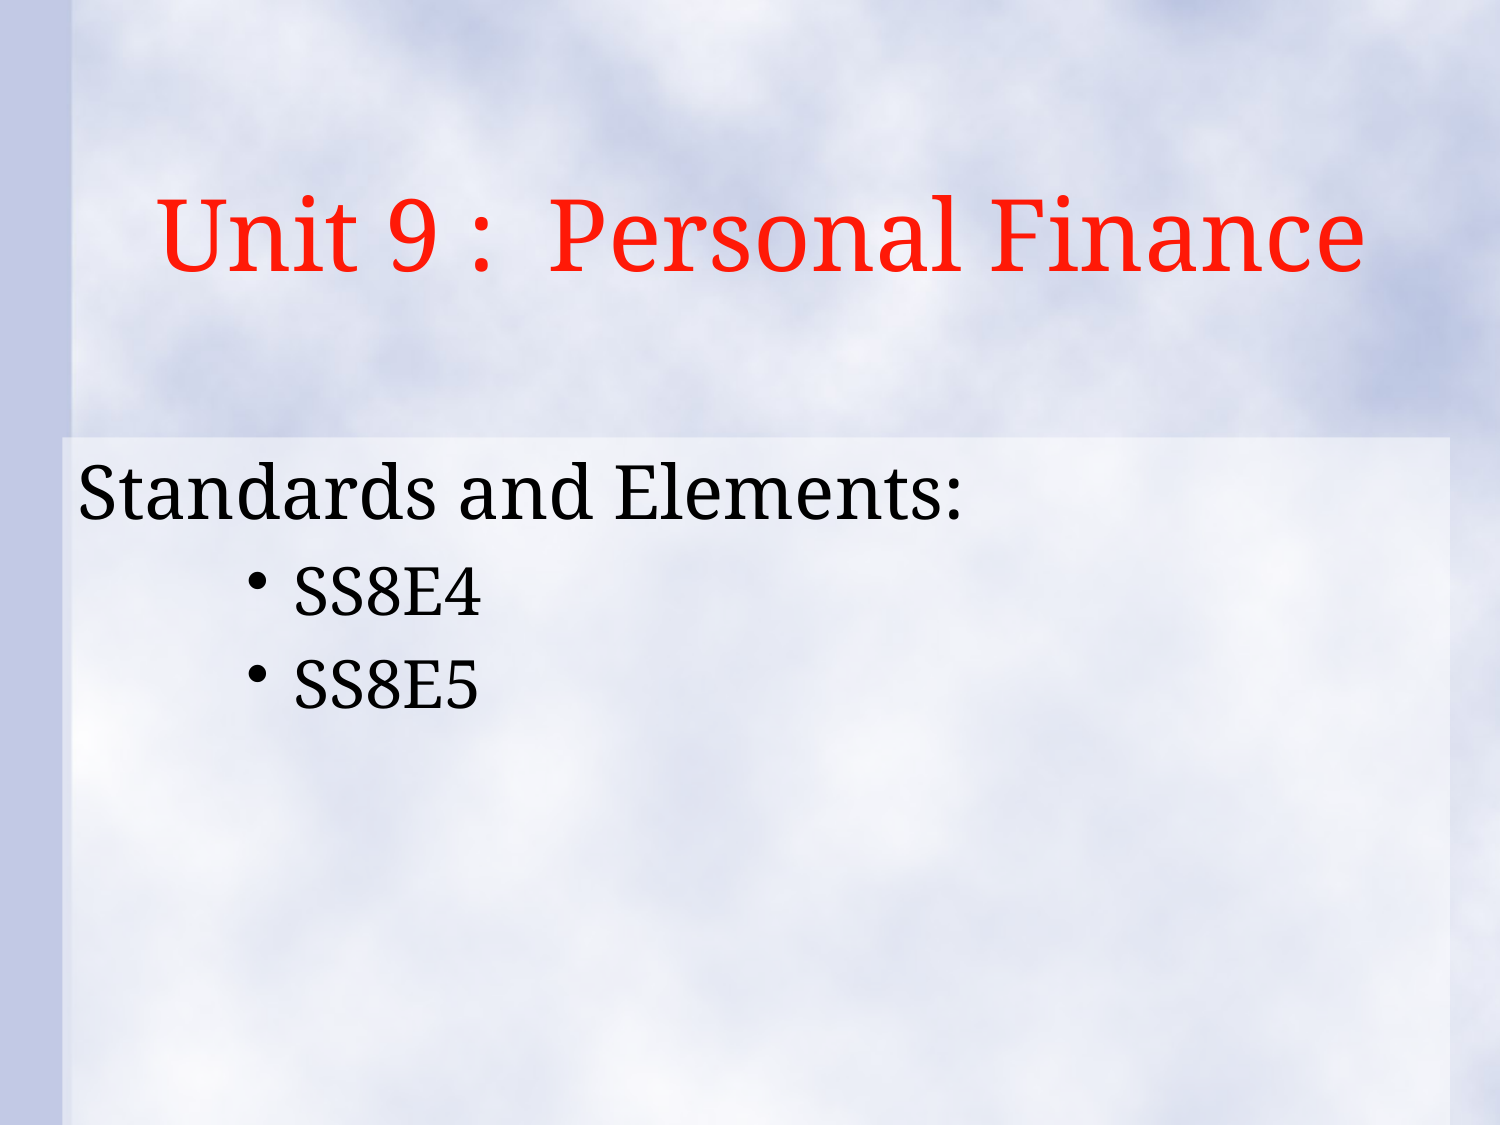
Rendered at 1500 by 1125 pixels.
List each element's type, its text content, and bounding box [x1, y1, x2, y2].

list Standards and Elements: SS8E4 SS8E5 [62, 437, 1451, 1125]
title Unit 9 : Personal Finance [124, 137, 1401, 326]
picture [0, 0, 1500, 1125]
